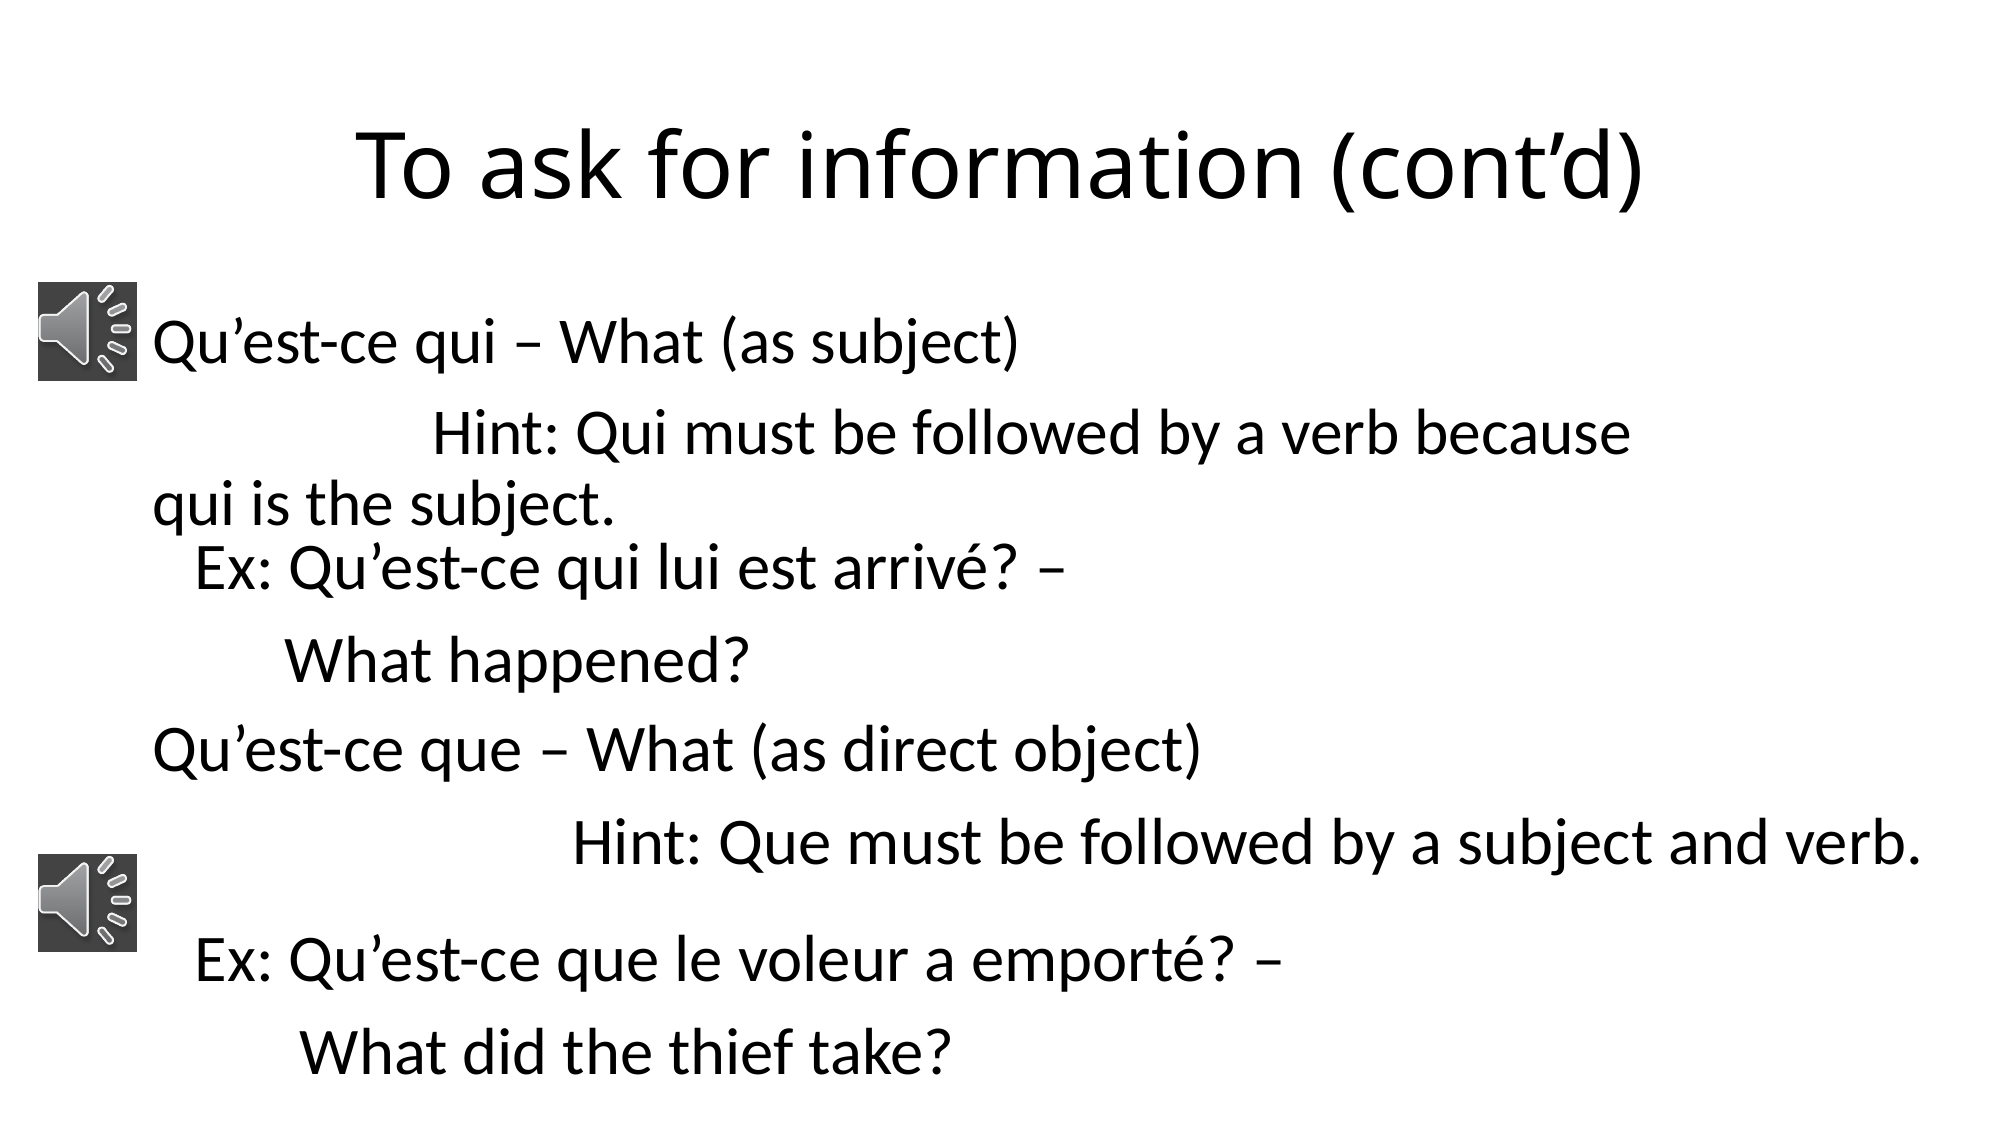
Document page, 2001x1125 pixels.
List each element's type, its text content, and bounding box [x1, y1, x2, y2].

text_box Ex: Qu’est-ce qui lui est arrivé? – What happened? [179, 524, 1905, 706]
picture [37, 853, 138, 954]
picture [37, 281, 138, 382]
text_box Ex: Qu’est-ce que le voleur a emporté? – What did the thief take? [179, 916, 1905, 1125]
list Qu’est-ce qui – What (as subject) Hint: Qui must be followed by a verb because qui is the subject. [137, 299, 1863, 548]
text_box Qu’est-ce que – What (as direct object) Hint: Que must be followed by a subject and verb. [137, 706, 1981, 954]
title To ask for information (cont’d) [137, 59, 1863, 278]
